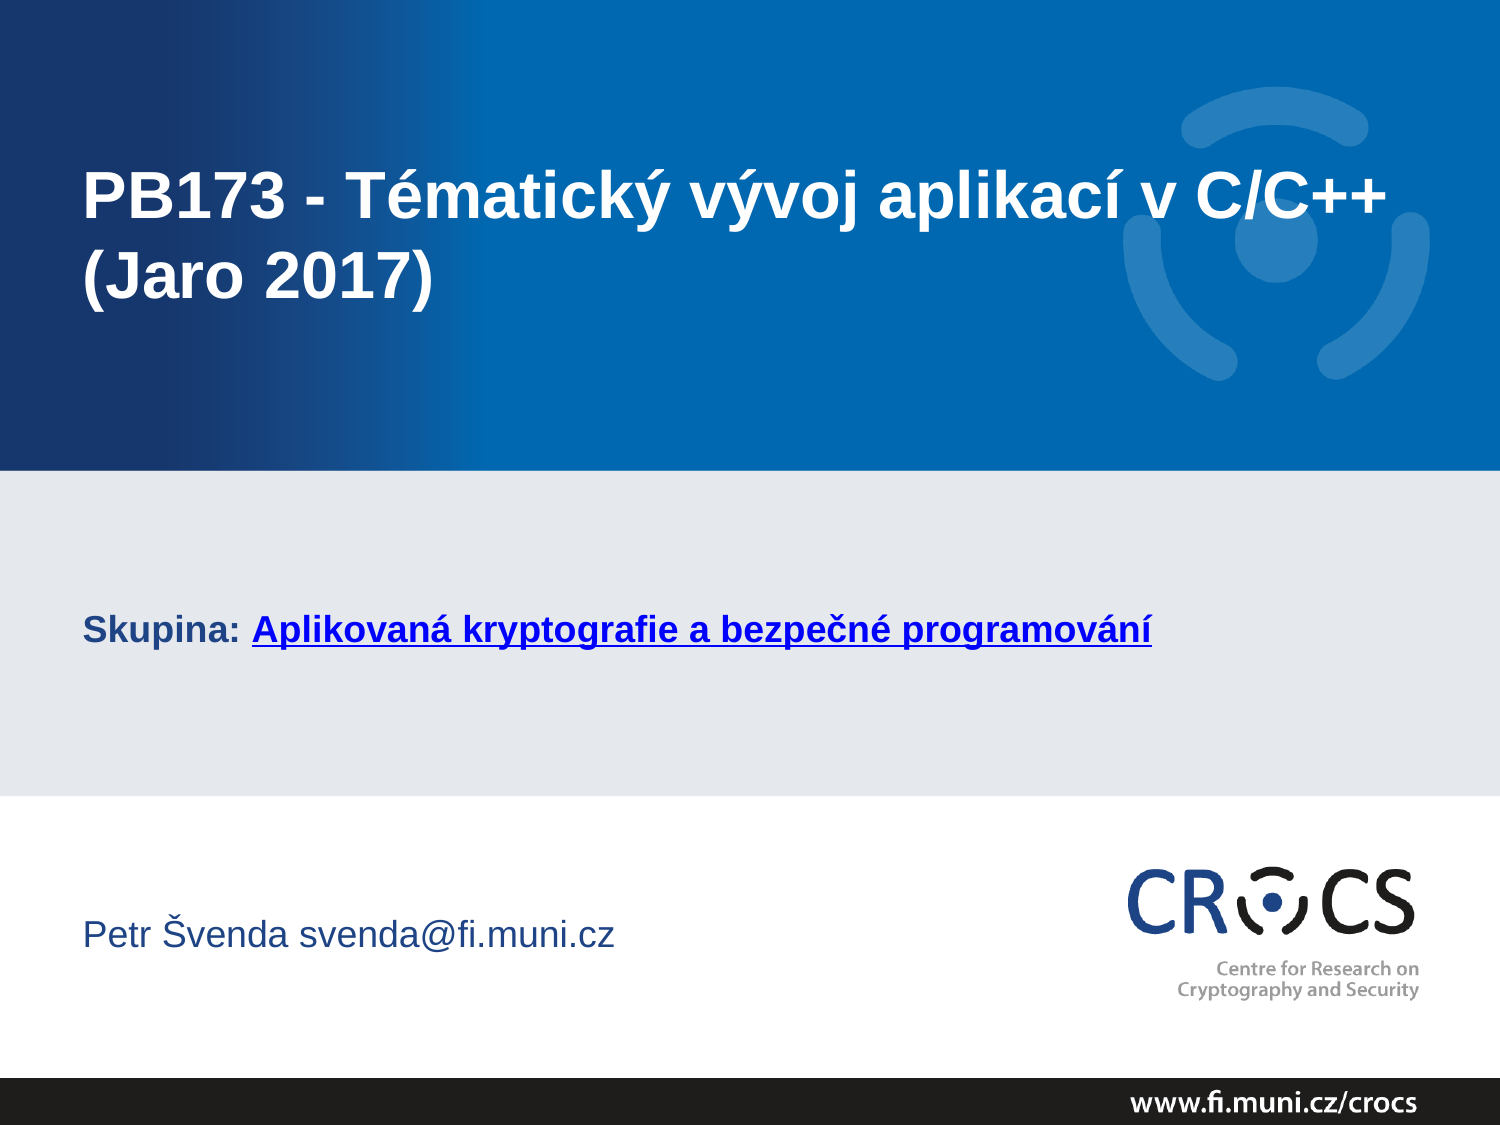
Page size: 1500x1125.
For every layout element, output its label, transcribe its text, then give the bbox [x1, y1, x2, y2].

list Petr Švenda svenda@fi.muni.cz [82, 861, 1022, 1004]
subtitle Skupina: Aplikovaná kryptografie a bezpečné programování [82, 538, 1438, 717]
picture [0, 0, 1500, 1125]
title PB173 - Tématický vývoj aplikací v C/C++ (Jaro 2017) [82, 77, 1413, 386]
